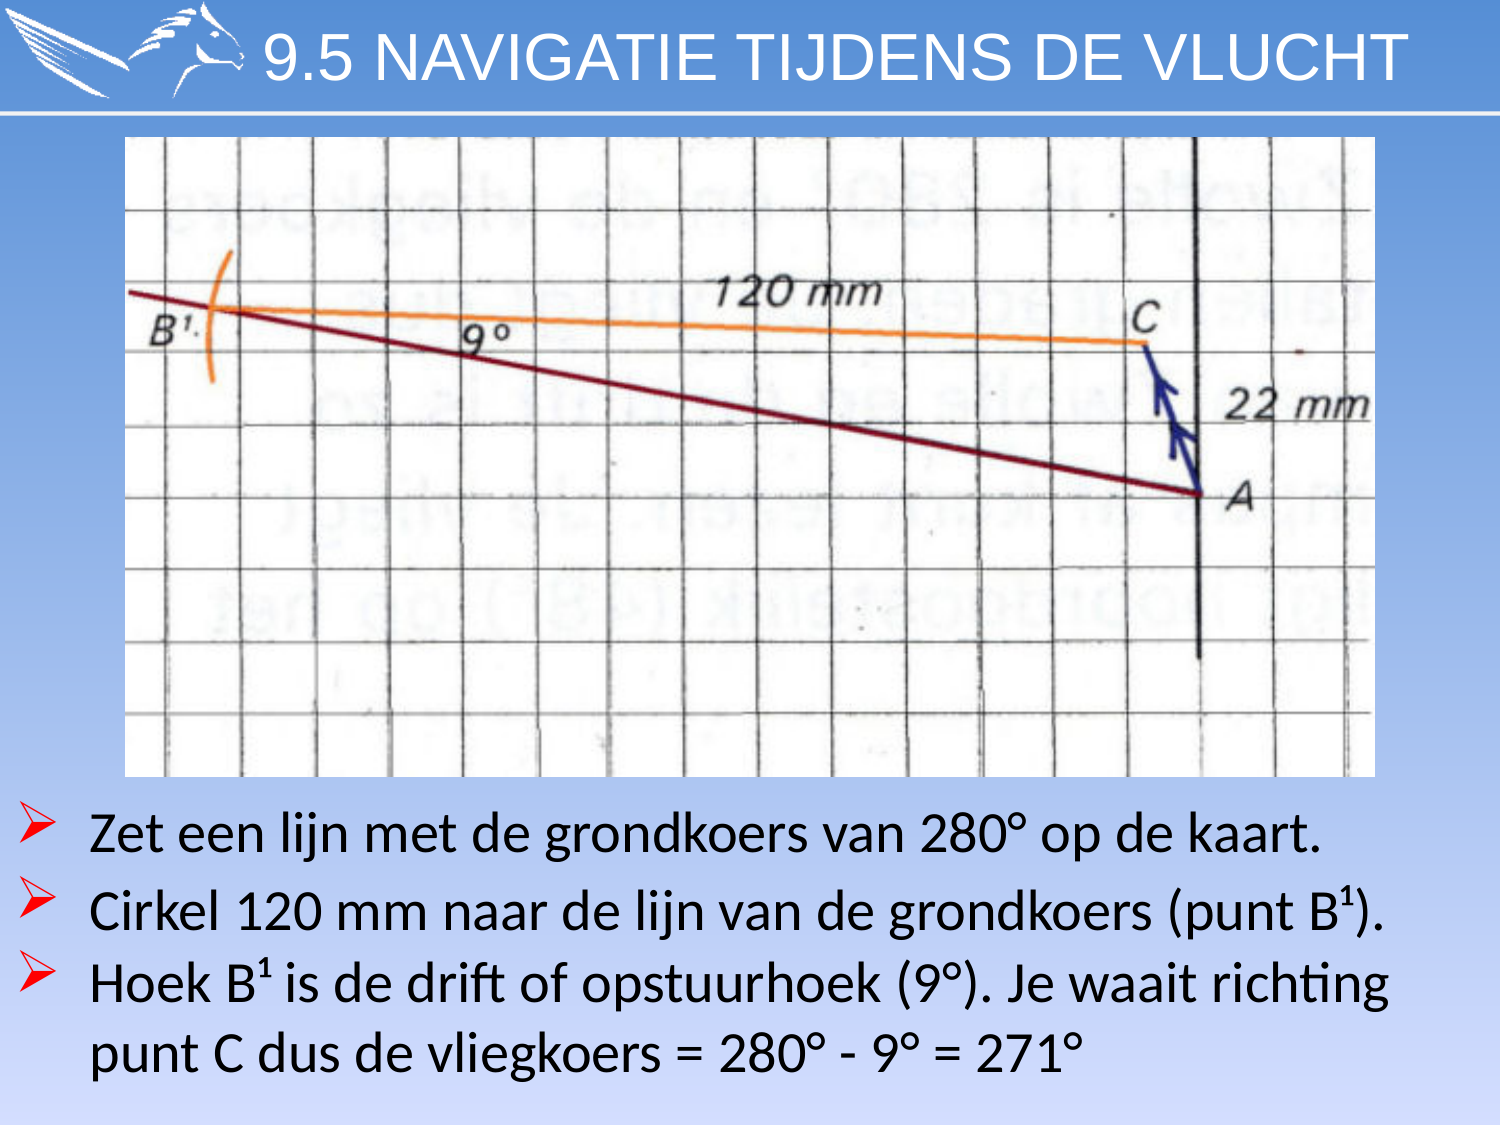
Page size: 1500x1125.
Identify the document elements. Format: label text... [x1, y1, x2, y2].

text_box Zet een lijn met de grondkoers van 280° op de kaart. Cirkel 120 mm naar de lijn van de grondkoers (punt B¹). Hoek B¹ is de drift of opstuurhoek (9°). Je waait richting punt C dus de vliegkoers = 280° - 9° = 271° [0, 786, 1500, 1125]
text_box 9.5 NAVIGATIE TIJDENS DE VLUCHT [259, 5, 1427, 101]
picture [0, 0, 255, 108]
text_box [782, 112, 1500, 172]
picture [124, 136, 1376, 777]
